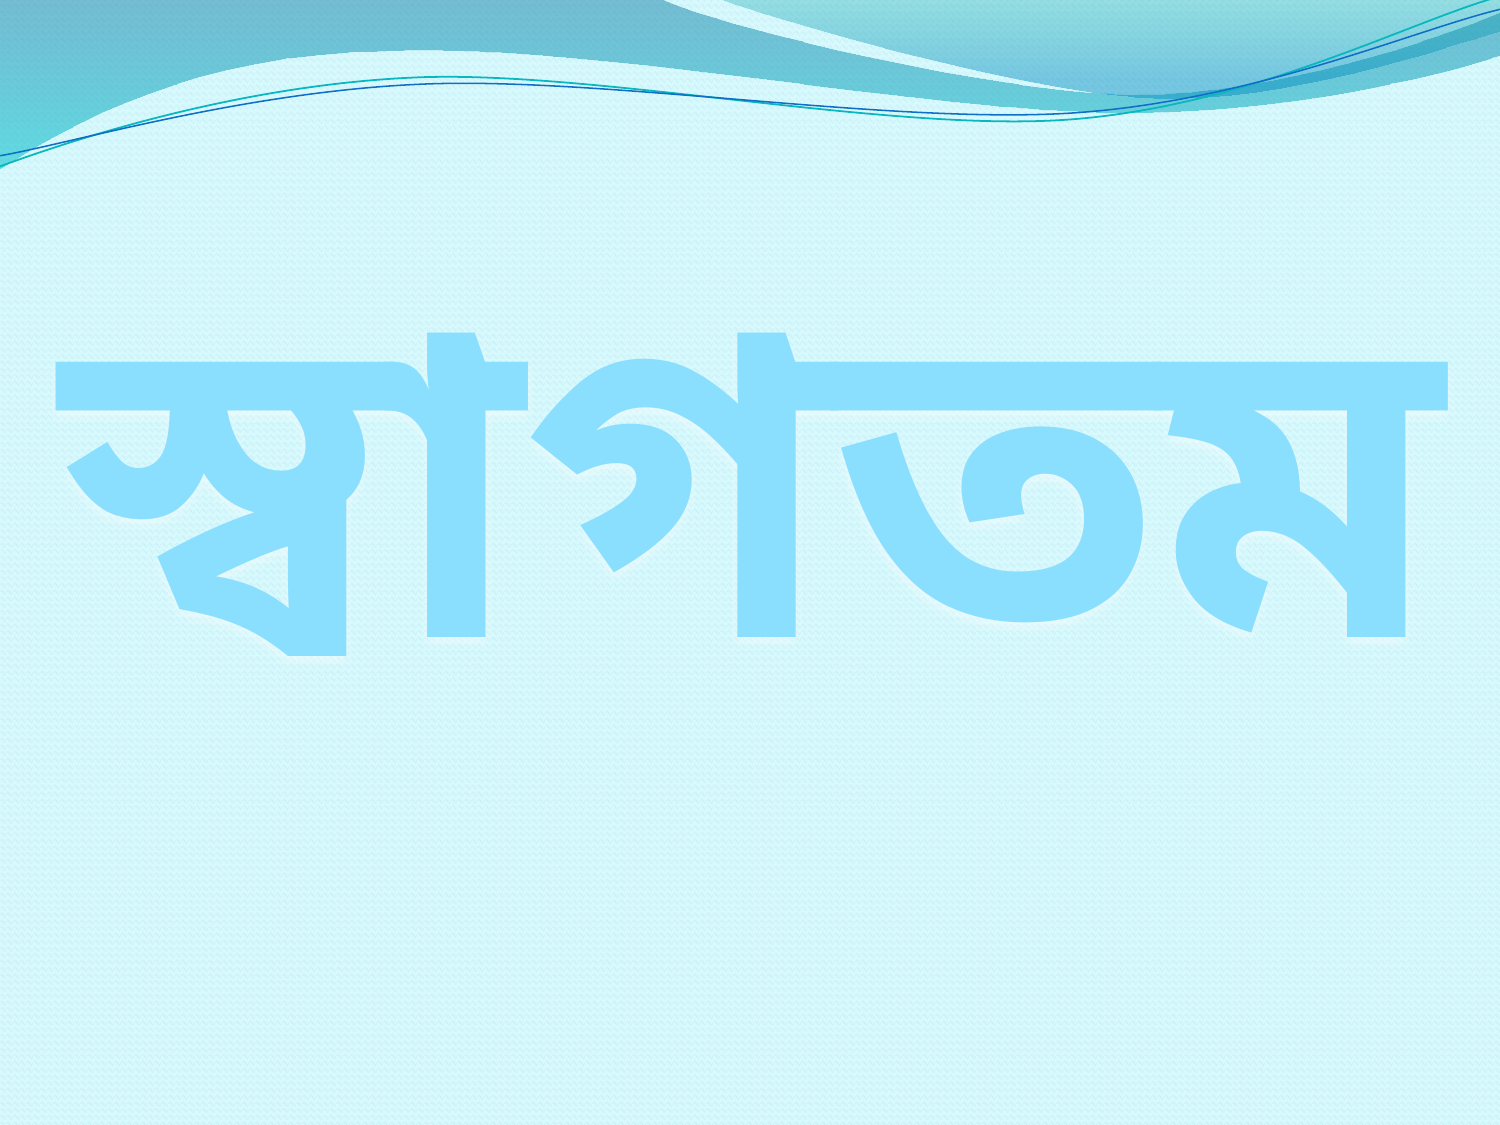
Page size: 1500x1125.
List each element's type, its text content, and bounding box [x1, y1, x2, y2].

subtitle স্বাগতম [49, 187, 1463, 1001]
